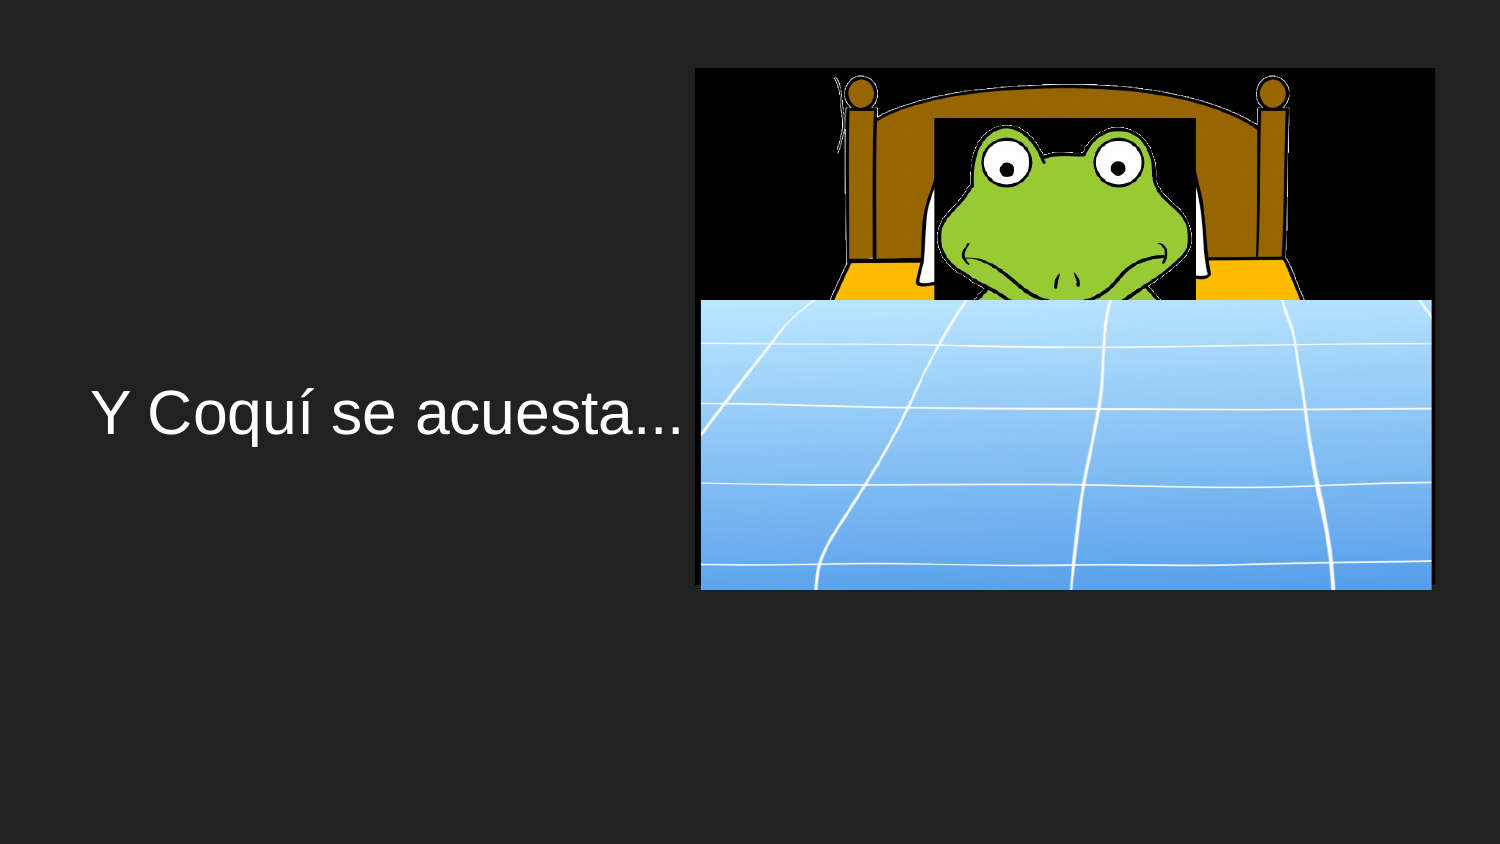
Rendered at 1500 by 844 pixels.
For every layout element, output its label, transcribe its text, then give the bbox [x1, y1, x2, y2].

text_box Y Coquí se acuesta... [75, 79, 712, 739]
picture [695, 68, 1435, 811]
